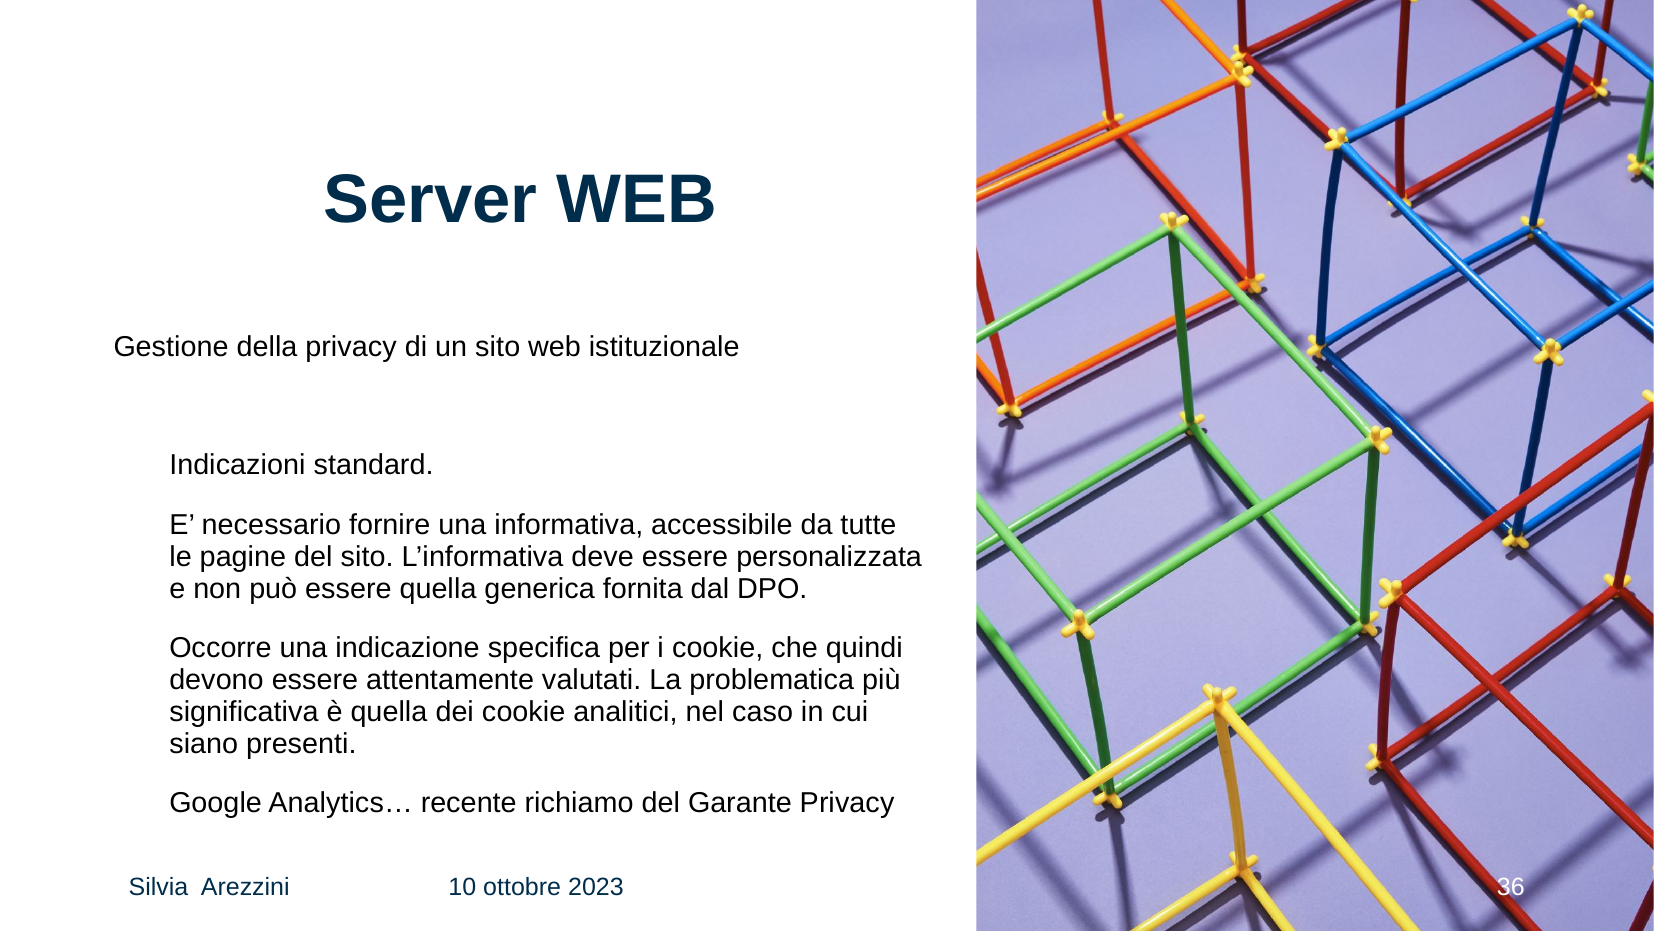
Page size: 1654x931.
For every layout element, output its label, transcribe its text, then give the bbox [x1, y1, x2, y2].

text_box [0, 0, 976, 931]
picture [976, 0, 1654, 931]
footer 10 ottobre 2023 [433, 862, 951, 912]
slide_number Silvia Arezzini [113, 862, 408, 912]
title Server WEB [113, 98, 928, 302]
list Gestione della privacy di un sito web istituzionale Indicazioni standard. E’ necessario fornire una informativa, accessibile da tutte le pagine del sito. L’informativa deve essere personalizzata e non può essere quella generica fornita dal DPO. Occorre una indicazione specifica per i cookie, che quindi devono essere attentamente valutati. La problematica più significativa è quella dei cookie analitici, nel caso in cui siano presenti. Google Analytics… recente richiamo del Garante Privacy [113, 326, 928, 832]
